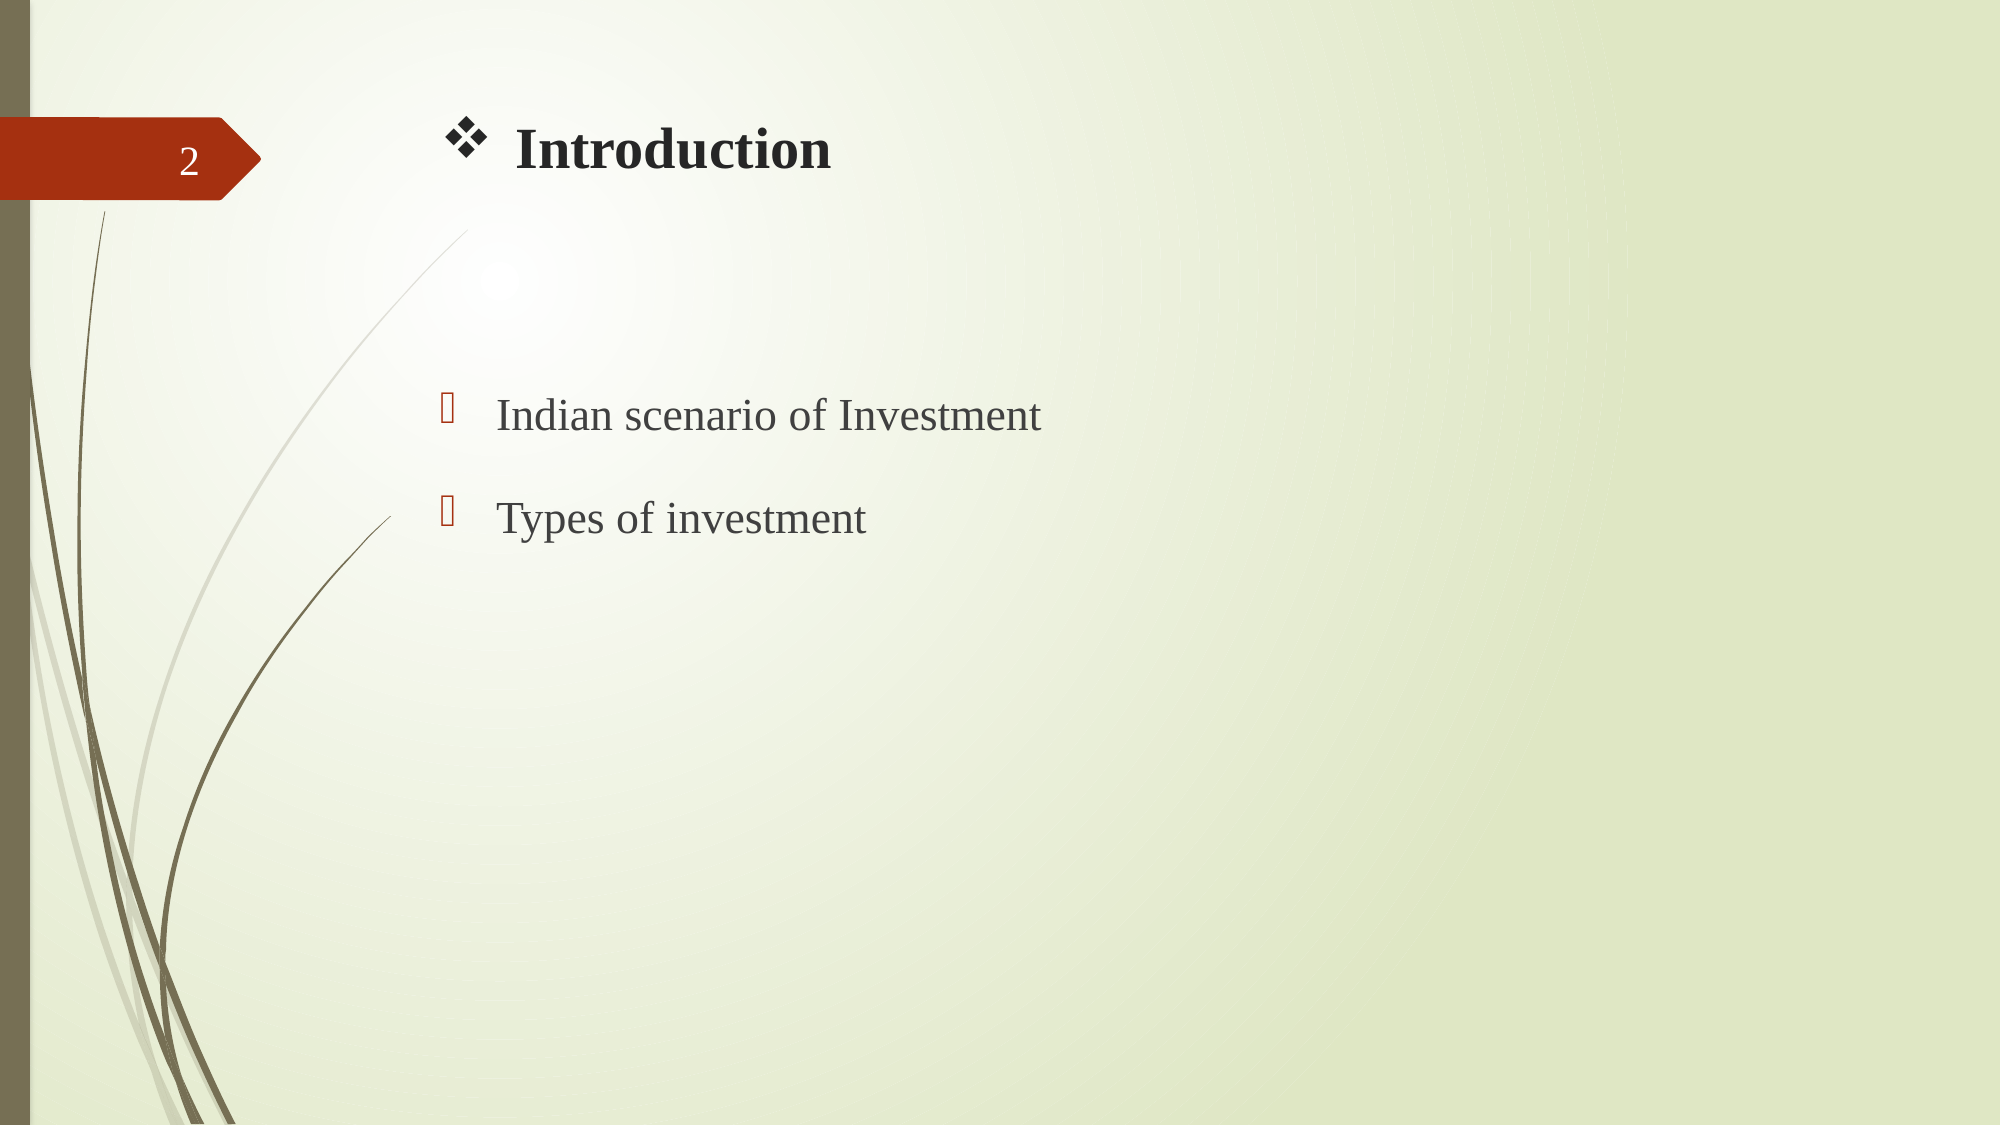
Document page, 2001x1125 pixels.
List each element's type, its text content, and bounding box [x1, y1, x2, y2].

slide_number 2 [87, 129, 216, 190]
list Indian scenario of Investment Types of investment [424, 350, 1888, 970]
title Introduction [425, 102, 1888, 313]
